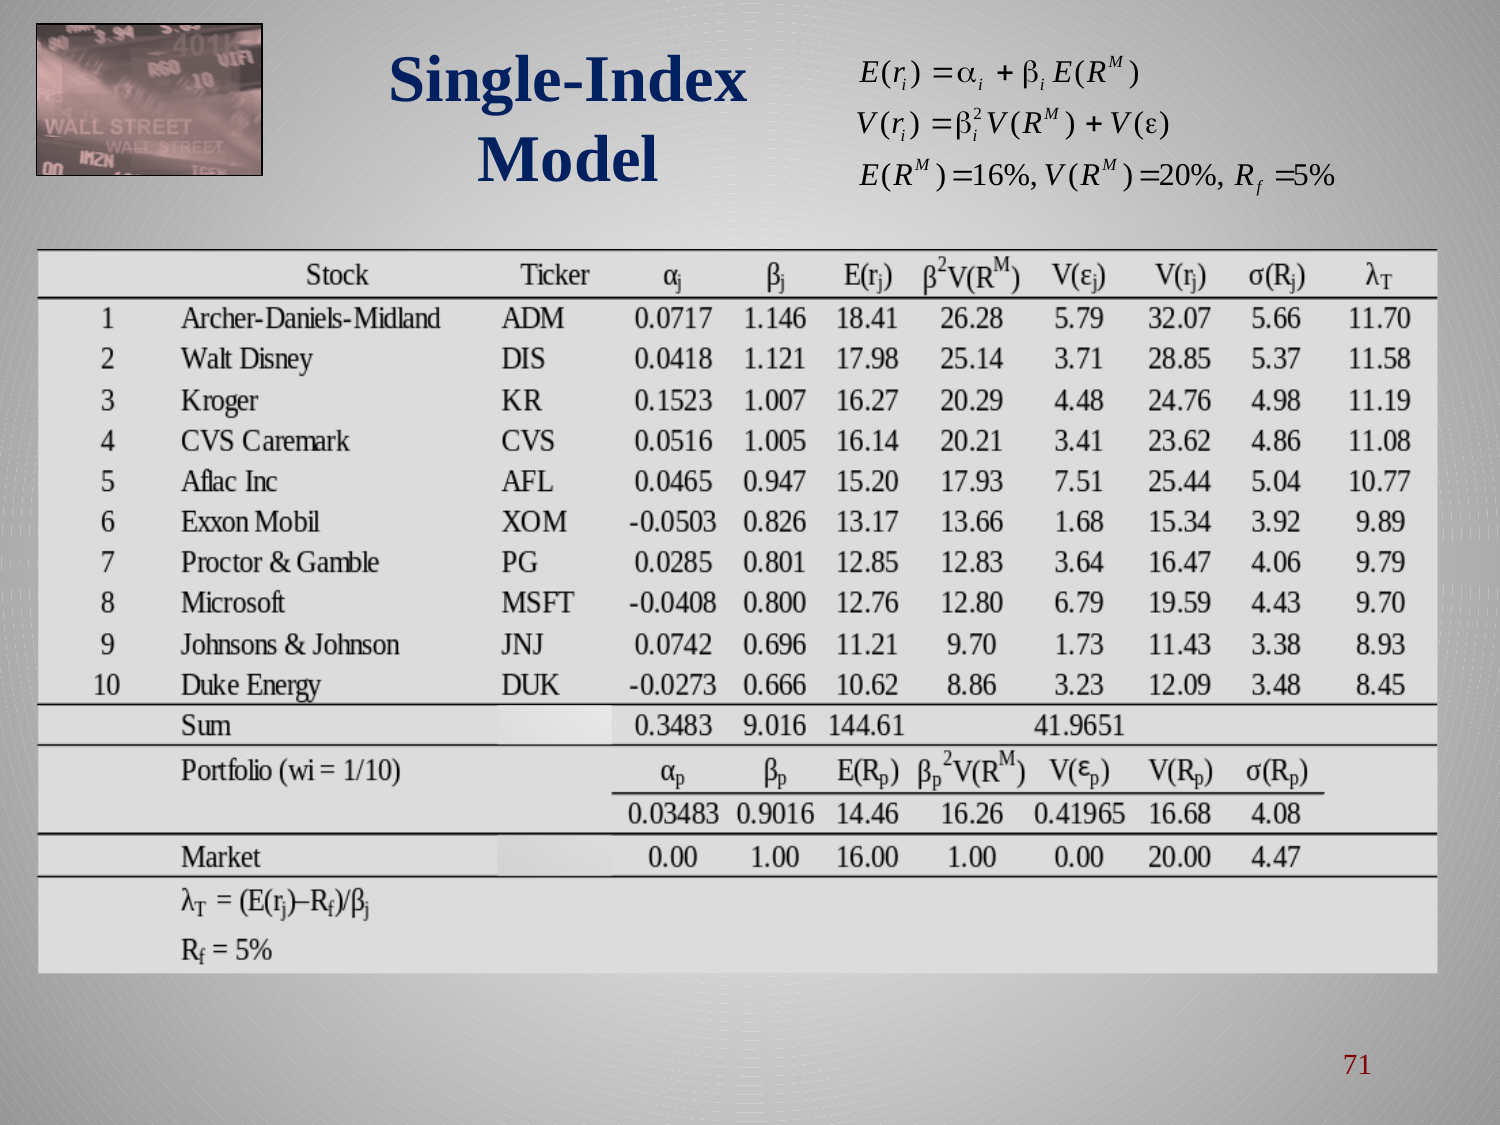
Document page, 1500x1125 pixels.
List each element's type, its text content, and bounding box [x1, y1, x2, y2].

title Single-Index Model [287, 37, 850, 192]
picture [37, 249, 1440, 976]
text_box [853, 47, 1374, 202]
slide_number 71 [1074, 1024, 1388, 1101]
